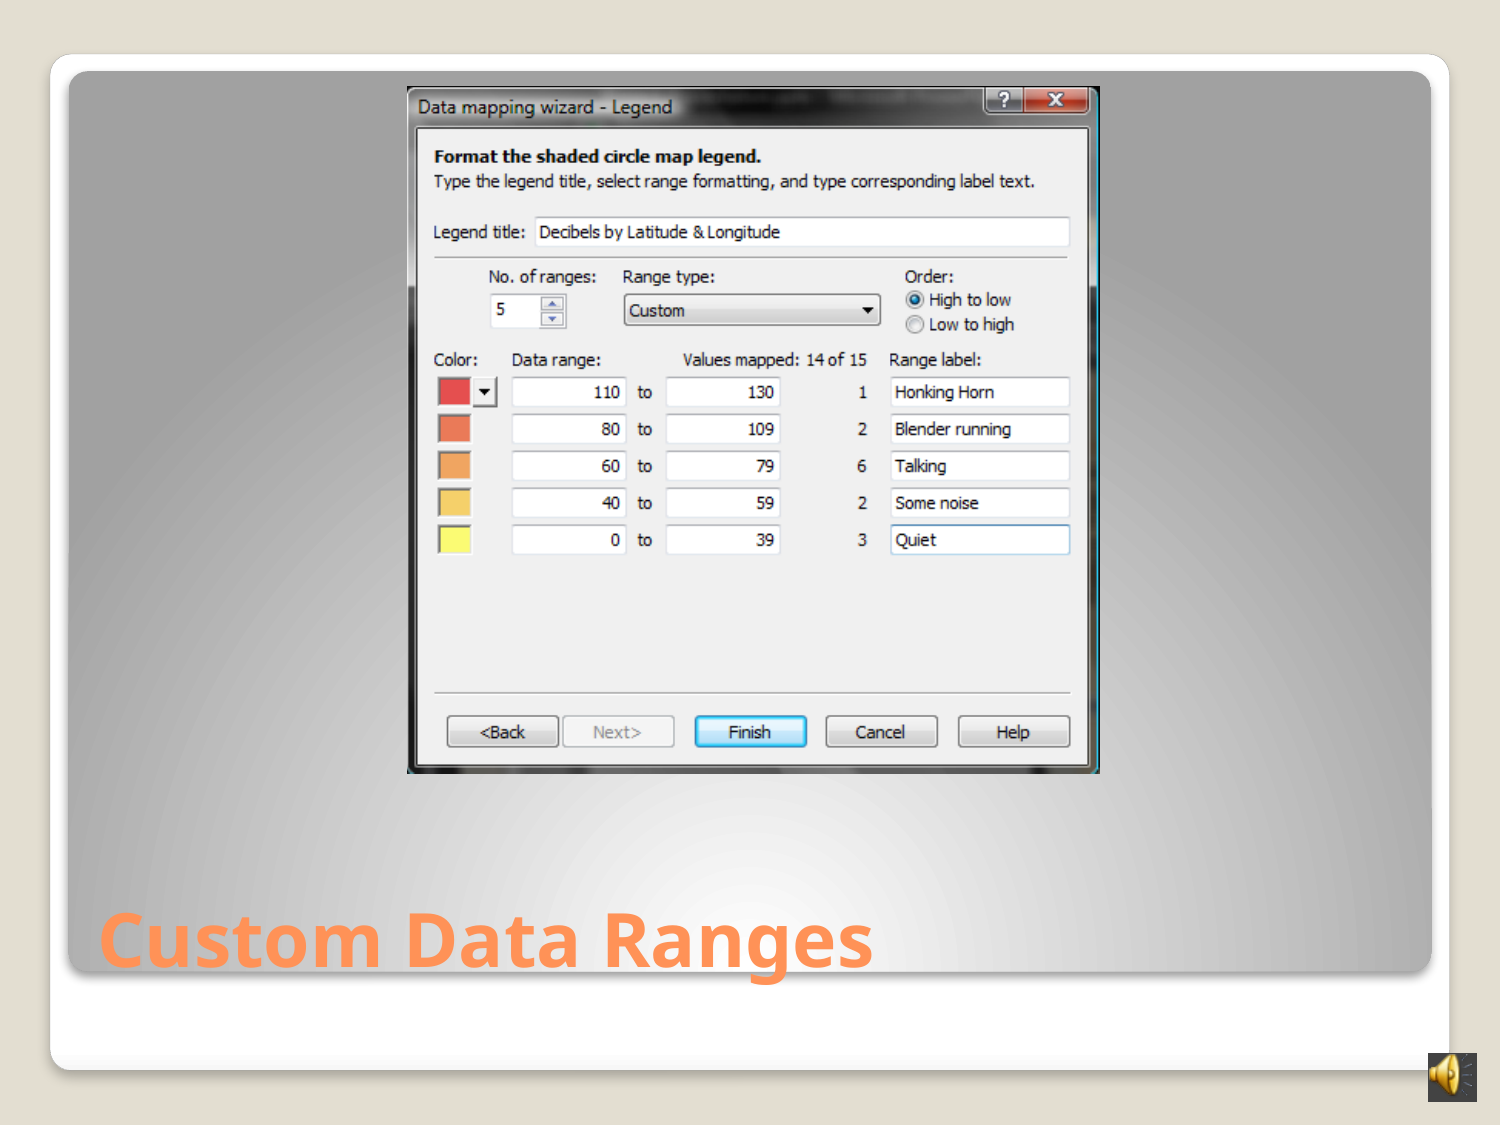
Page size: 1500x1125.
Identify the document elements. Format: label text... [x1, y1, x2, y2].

title Custom Data Ranges [82, 817, 1425, 990]
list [407, 86, 1100, 775]
picture [1427, 1052, 1478, 1103]
